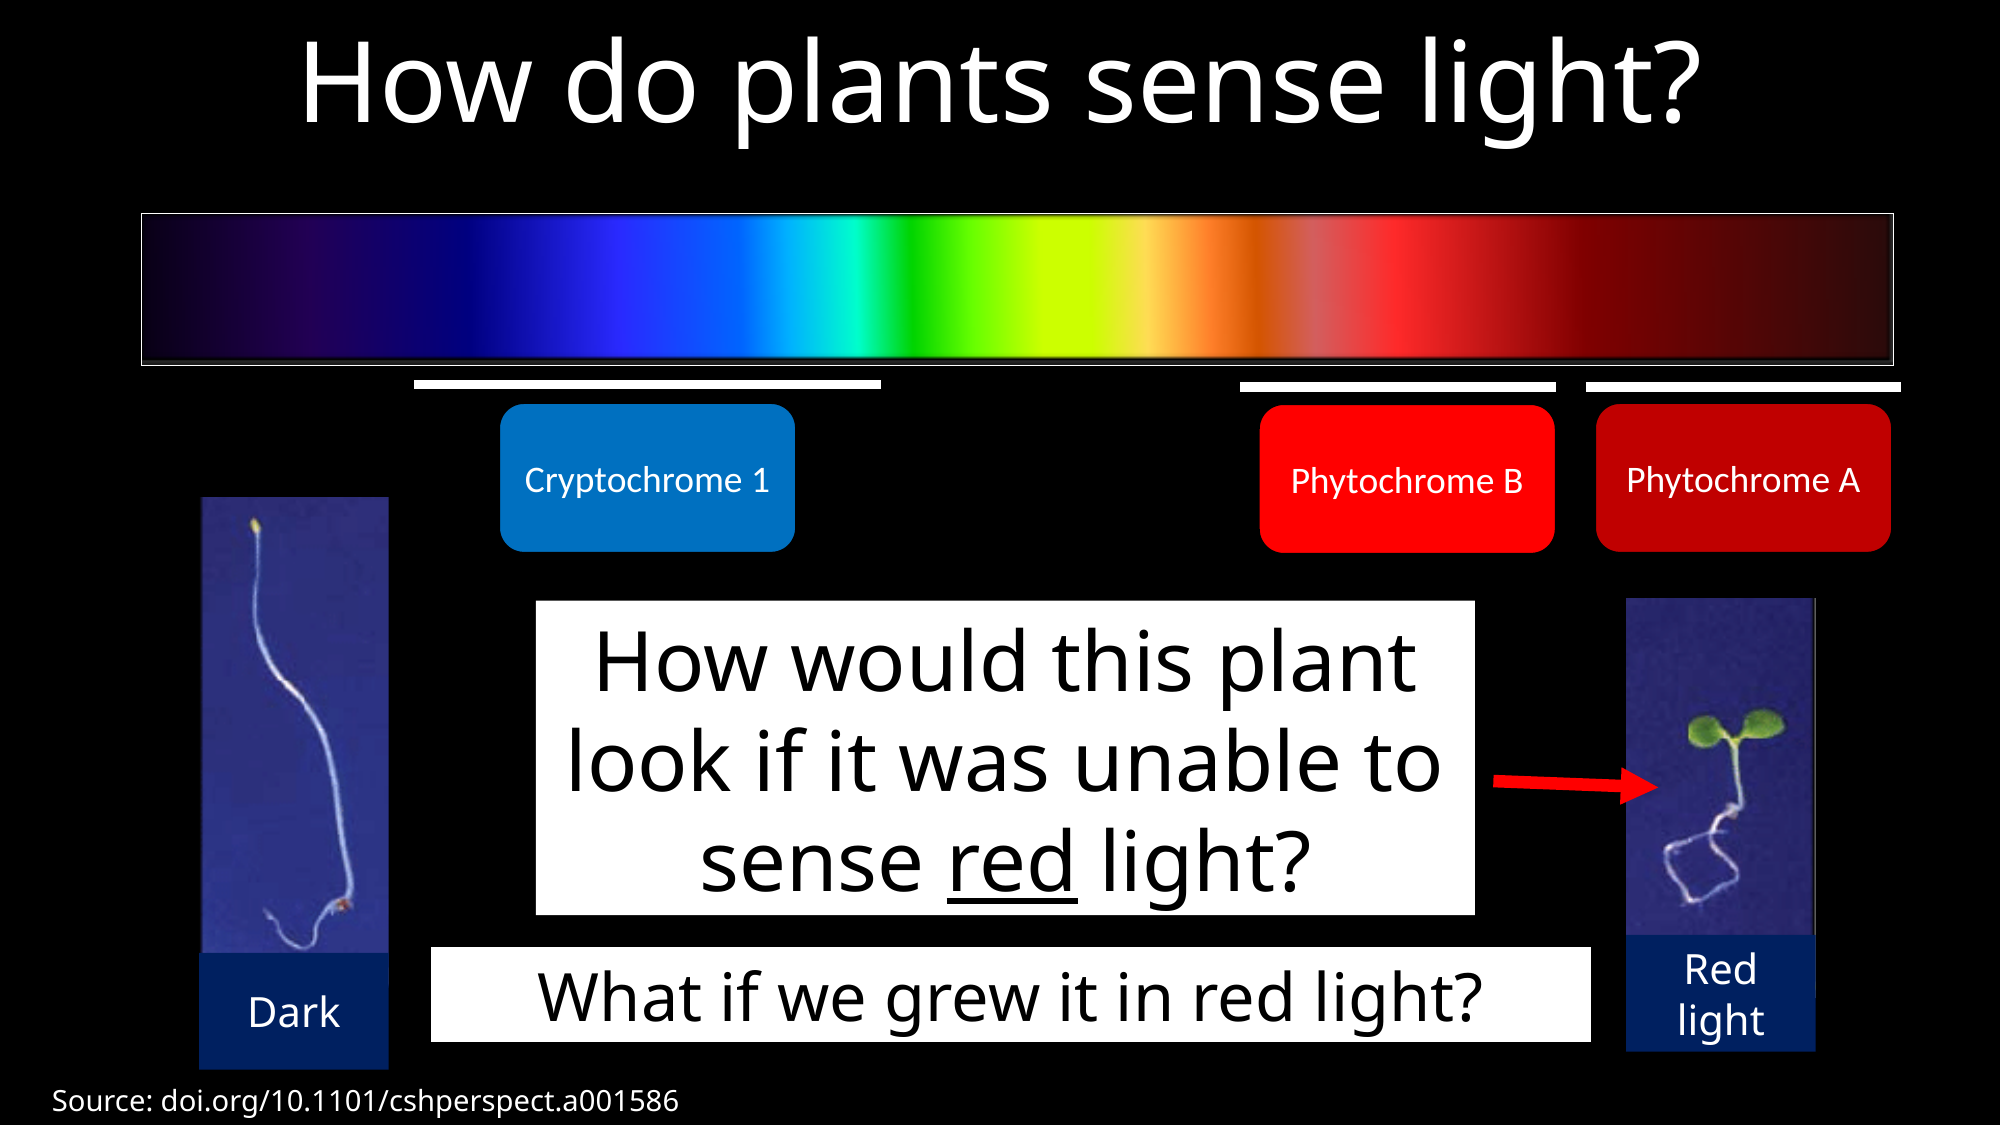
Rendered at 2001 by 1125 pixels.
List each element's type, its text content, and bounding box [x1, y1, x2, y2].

picture [141, 213, 1894, 366]
text_box How do plants sense light? [106, 2, 1894, 153]
picture [1626, 598, 1816, 998]
text_box How would this plant look if it was unable to sense red light? [535, 600, 1475, 916]
text_box Phytochrome A [1593, 401, 1894, 554]
text_box What if we grew it in red light? [431, 947, 1591, 1042]
text_box Source: doi.org/10.1101/cshperspect.a001586 [37, 1074, 841, 1125]
text_box Red light [1625, 934, 1817, 1053]
text_box Phytochrome B [1257, 402, 1557, 556]
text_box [1493, 781, 1659, 788]
text_box Cryptochrome 1 [497, 401, 798, 554]
text_box Dark [198, 952, 390, 1071]
picture [199, 497, 389, 988]
